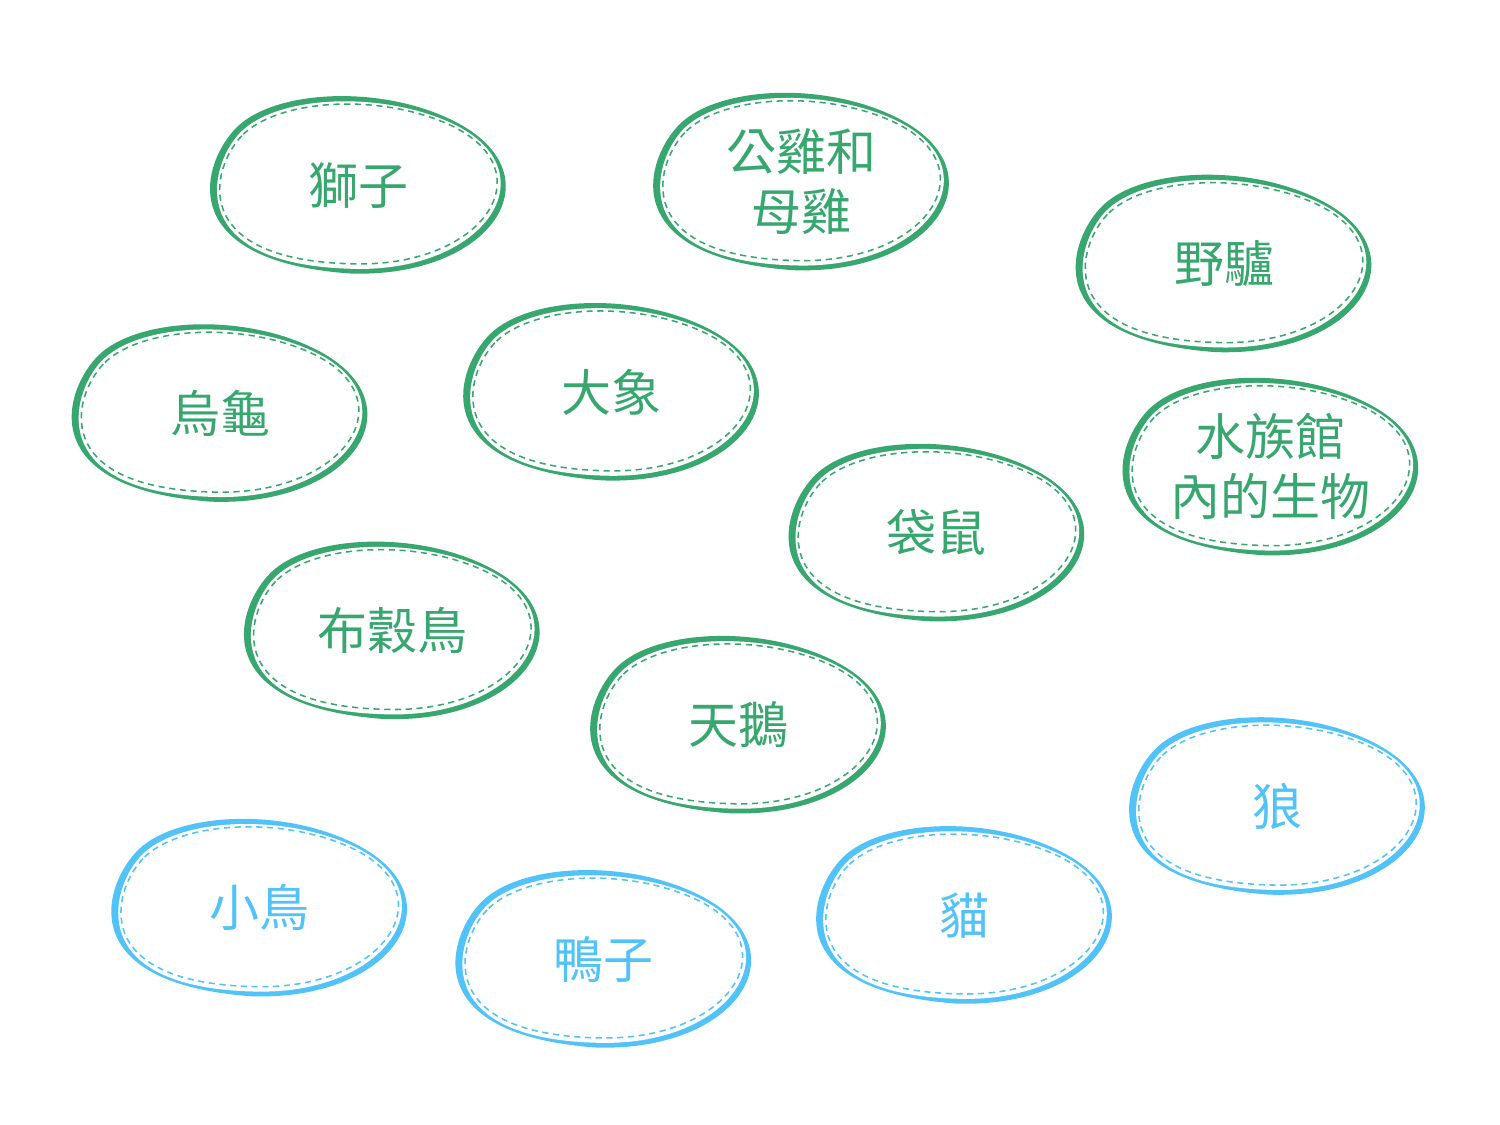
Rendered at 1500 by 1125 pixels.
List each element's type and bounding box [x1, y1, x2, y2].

text_box [1075, 175, 1372, 353]
text_box [455, 870, 752, 1048]
text_box [463, 303, 759, 481]
text_box [72, 324, 368, 502]
text_box [1129, 717, 1425, 895]
text_box [653, 93, 949, 271]
text_box [590, 636, 886, 814]
text_box [1122, 378, 1419, 556]
text_box [210, 96, 506, 274]
text_box [816, 826, 1112, 1004]
text_box [111, 819, 407, 997]
text_box [244, 542, 540, 720]
text_box [788, 444, 1085, 622]
